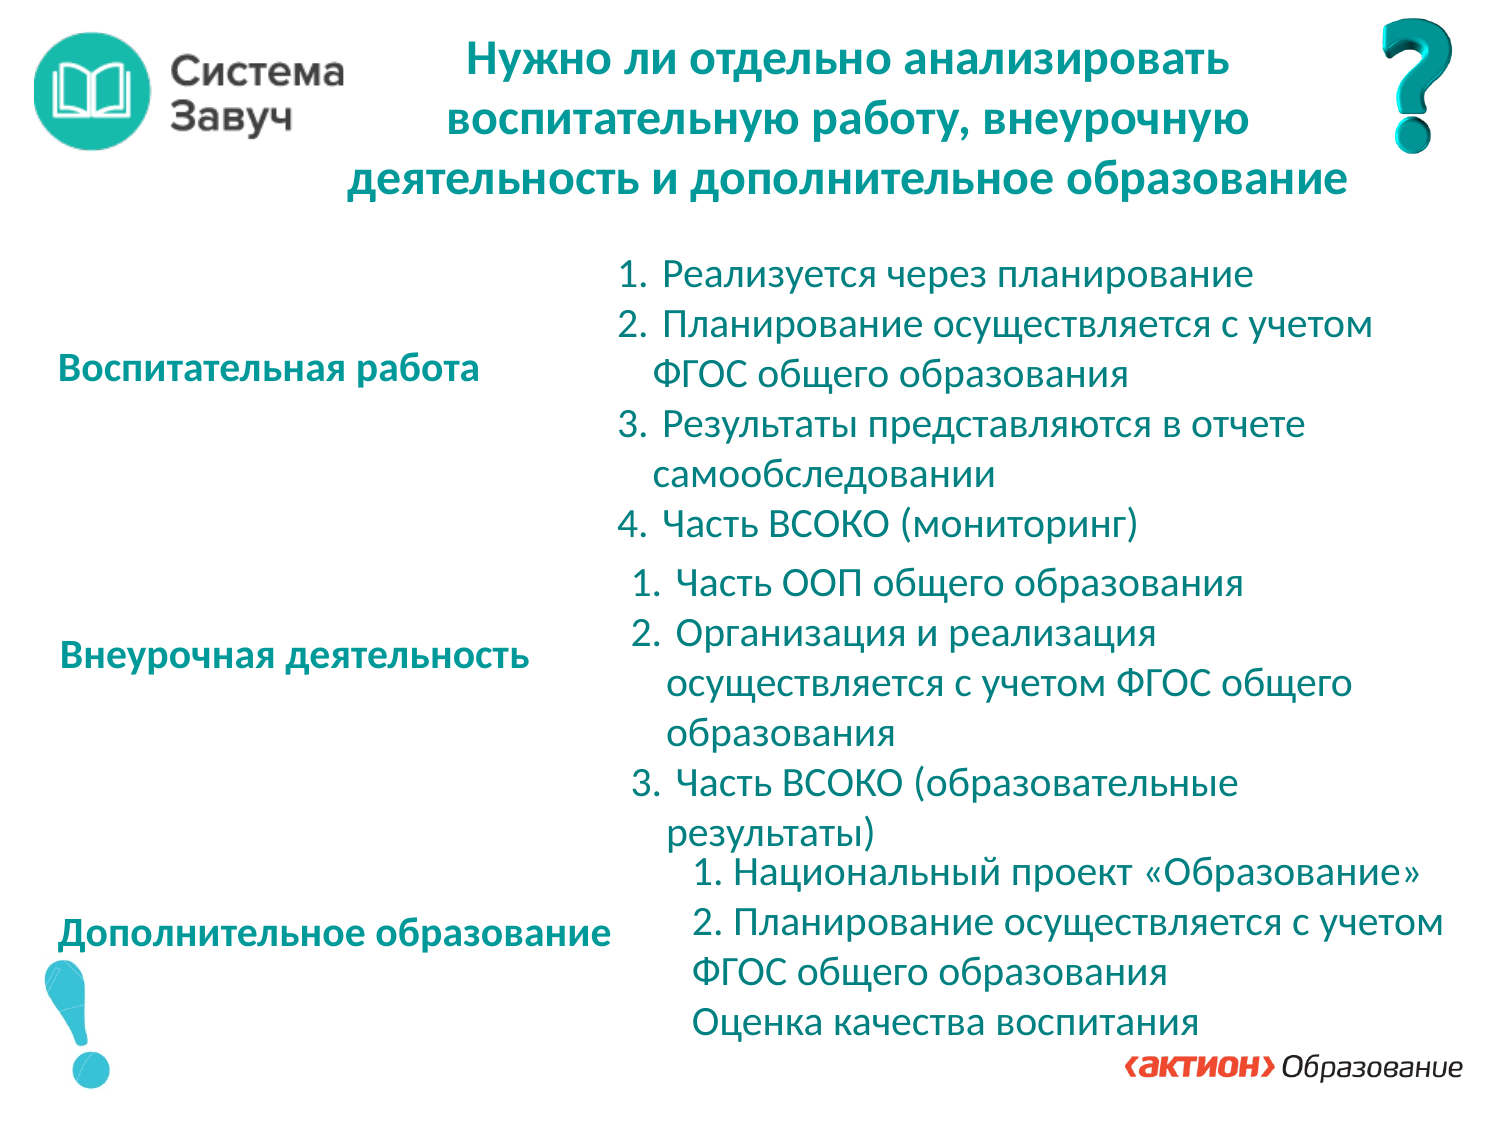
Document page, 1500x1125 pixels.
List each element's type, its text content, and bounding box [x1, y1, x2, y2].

text_box 1. Национальный проект «Образование» 2. Планирование осуществляется с учетом ФГОС общего образования Оценка качества воспитания [677, 836, 1469, 1052]
picture [1333, 0, 1500, 167]
picture [31, 954, 123, 1093]
text_box Нужно ли отдельно анализировать воспитательную работу, внеурочную деятельность и дополнительное образование [322, 17, 1375, 212]
text_box Часть ООП общего образования Организация и реализация осуществляется с учетом ФГОС общего образования Часть ВСОКО (образовательные результаты) [615, 547, 1455, 863]
picture [1122, 1050, 1464, 1086]
text_box Дополнительное образование [43, 897, 659, 963]
text_box Внеурочная деятельность [44, 619, 615, 685]
text_box Воспитательная работа [43, 331, 602, 397]
text_box Реализуется через планирование Планирование осуществляется с учетом ФГОС общего образования Результаты представляются в отчете самообследовании Часть ВСОКО (мониторинг) [602, 238, 1471, 554]
picture [34, 0, 347, 188]
